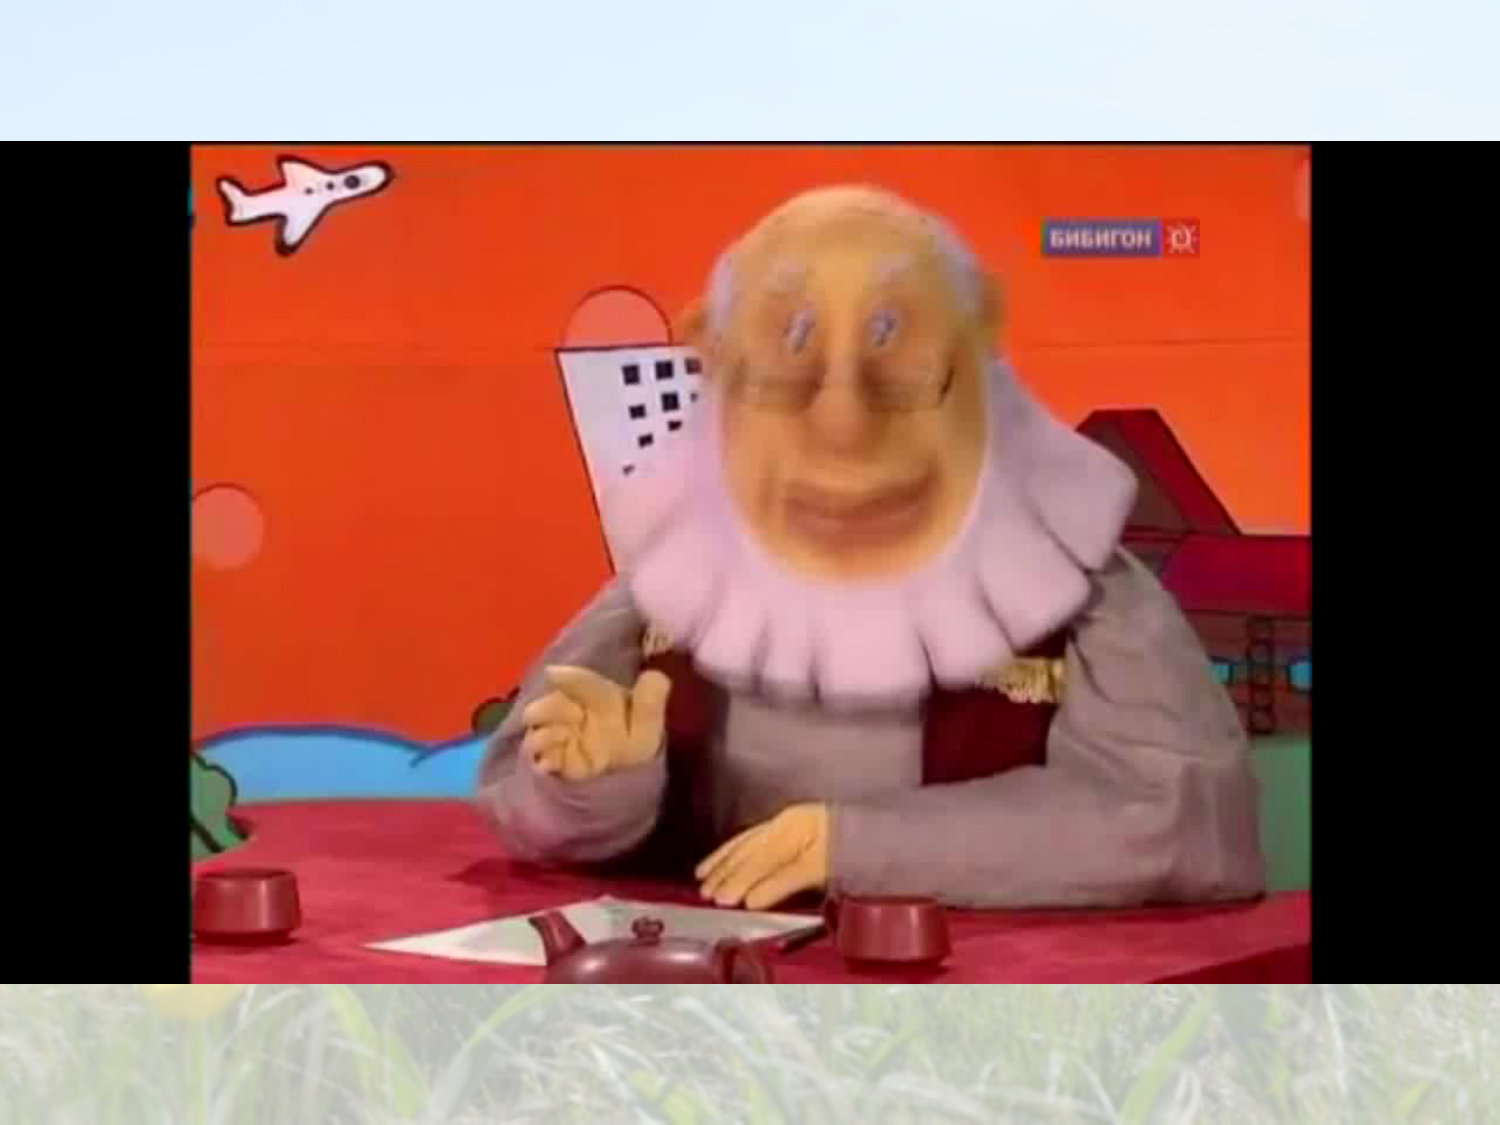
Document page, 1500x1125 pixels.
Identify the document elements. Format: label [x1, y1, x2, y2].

text_box [0, 140, 1500, 985]
